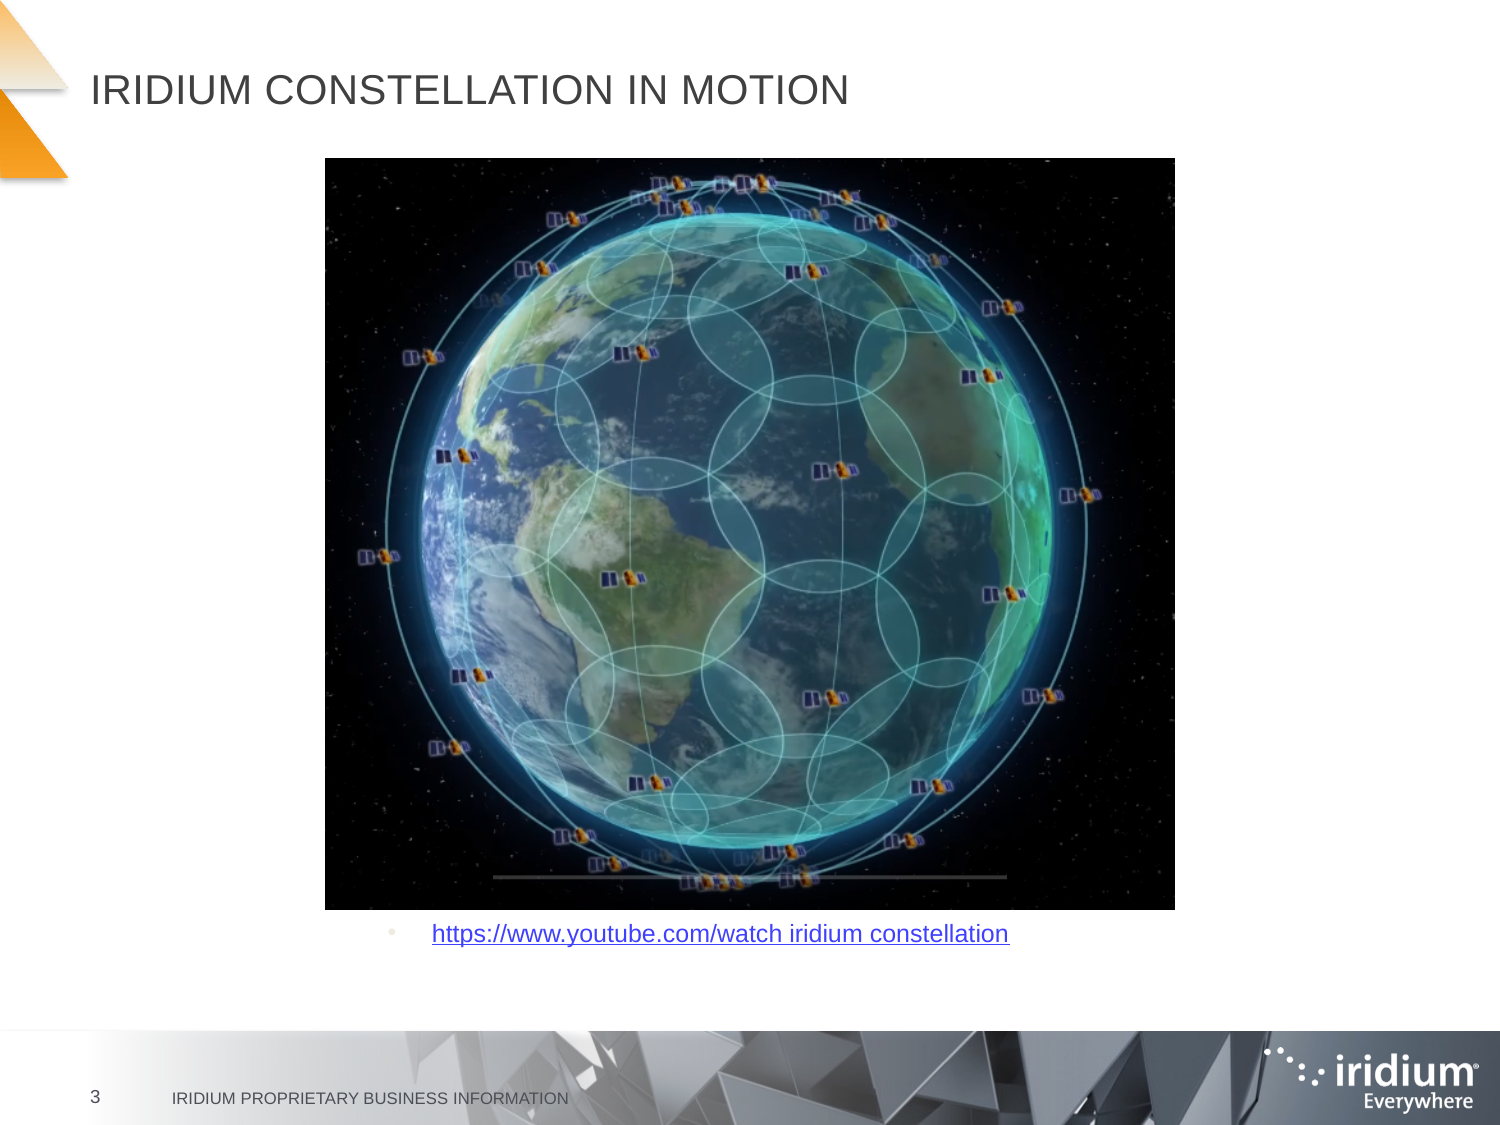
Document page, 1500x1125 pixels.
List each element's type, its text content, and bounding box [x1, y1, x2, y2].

picture [1009, 1031, 1500, 1125]
slide_number 3 [75, 1055, 157, 1116]
list https://www.youtube.com/watch iridium constellation [372, 917, 1175, 1009]
title Iridium constellation in motion [75, 26, 1425, 149]
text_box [895, 1031, 950, 1036]
footer Iridium Proprietary business information [157, 1055, 632, 1116]
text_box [325, 158, 1175, 910]
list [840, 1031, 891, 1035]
